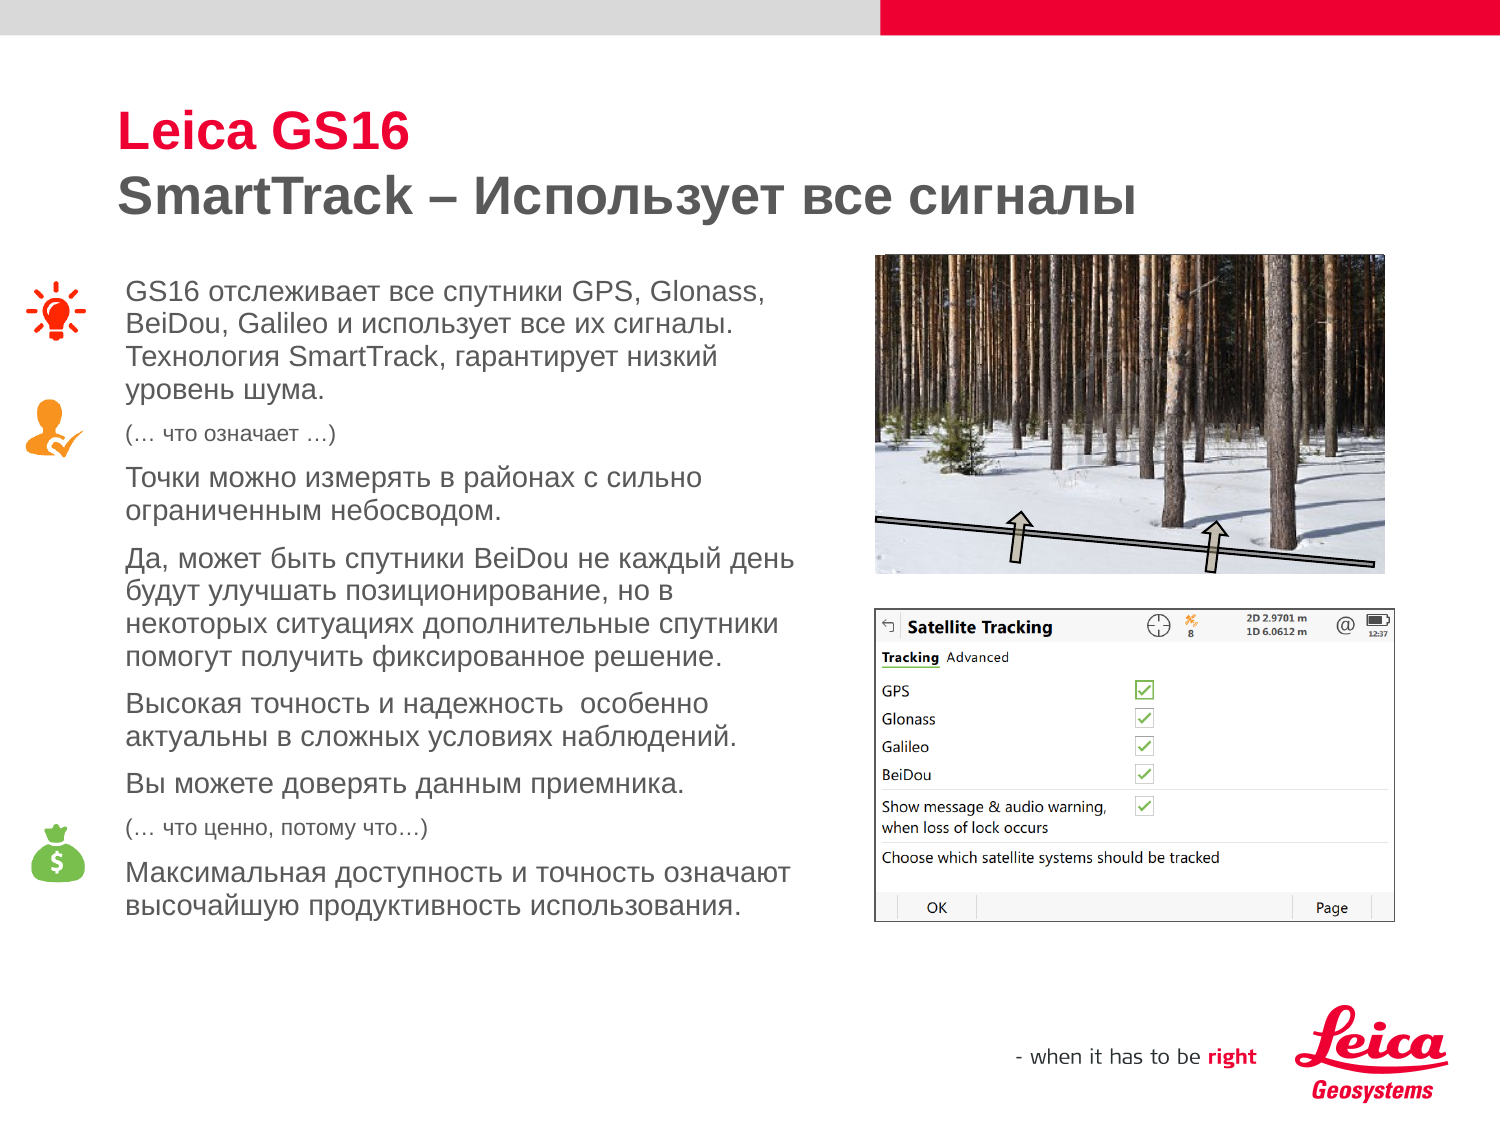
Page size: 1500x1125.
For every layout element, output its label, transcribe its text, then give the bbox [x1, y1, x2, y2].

table_cell Точки можно измерять в районах с сильно ограниченным небосводом. Да, может быть спутники BeiDou не каждый день будут улучшать позиционирование, но в некоторых ситуациях дополнительные спутники помогут получить фиксированное решение. Высокая точность и надежность особенно актуальны в сложных условиях наблюдений. Вы можете доверять данным приемника. [111, 455, 832, 807]
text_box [874, 520, 1376, 563]
table_header GS16 отслеживает все спутники GPS, Glonass, BeiDou, Galileo и использует все их сигналы. Технология SmartTrack, гарантирует низкий уровень шума. [111, 268, 832, 411]
title Leica GS16 SmartTrack – Использует все сигналы [117, 87, 1447, 236]
table_cell (… что ценно, потому что…) [111, 809, 832, 847]
picture [875, 609, 1395, 921]
picture [874, 255, 1386, 574]
picture [29, 822, 85, 883]
picture [24, 396, 85, 458]
table_cell (… что означает …) [111, 416, 832, 453]
picture [999, 1000, 1463, 1108]
picture [24, 280, 86, 341]
table_cell Максимальная доступность и точность означают высочайшую продуктивность использования. [111, 849, 832, 967]
